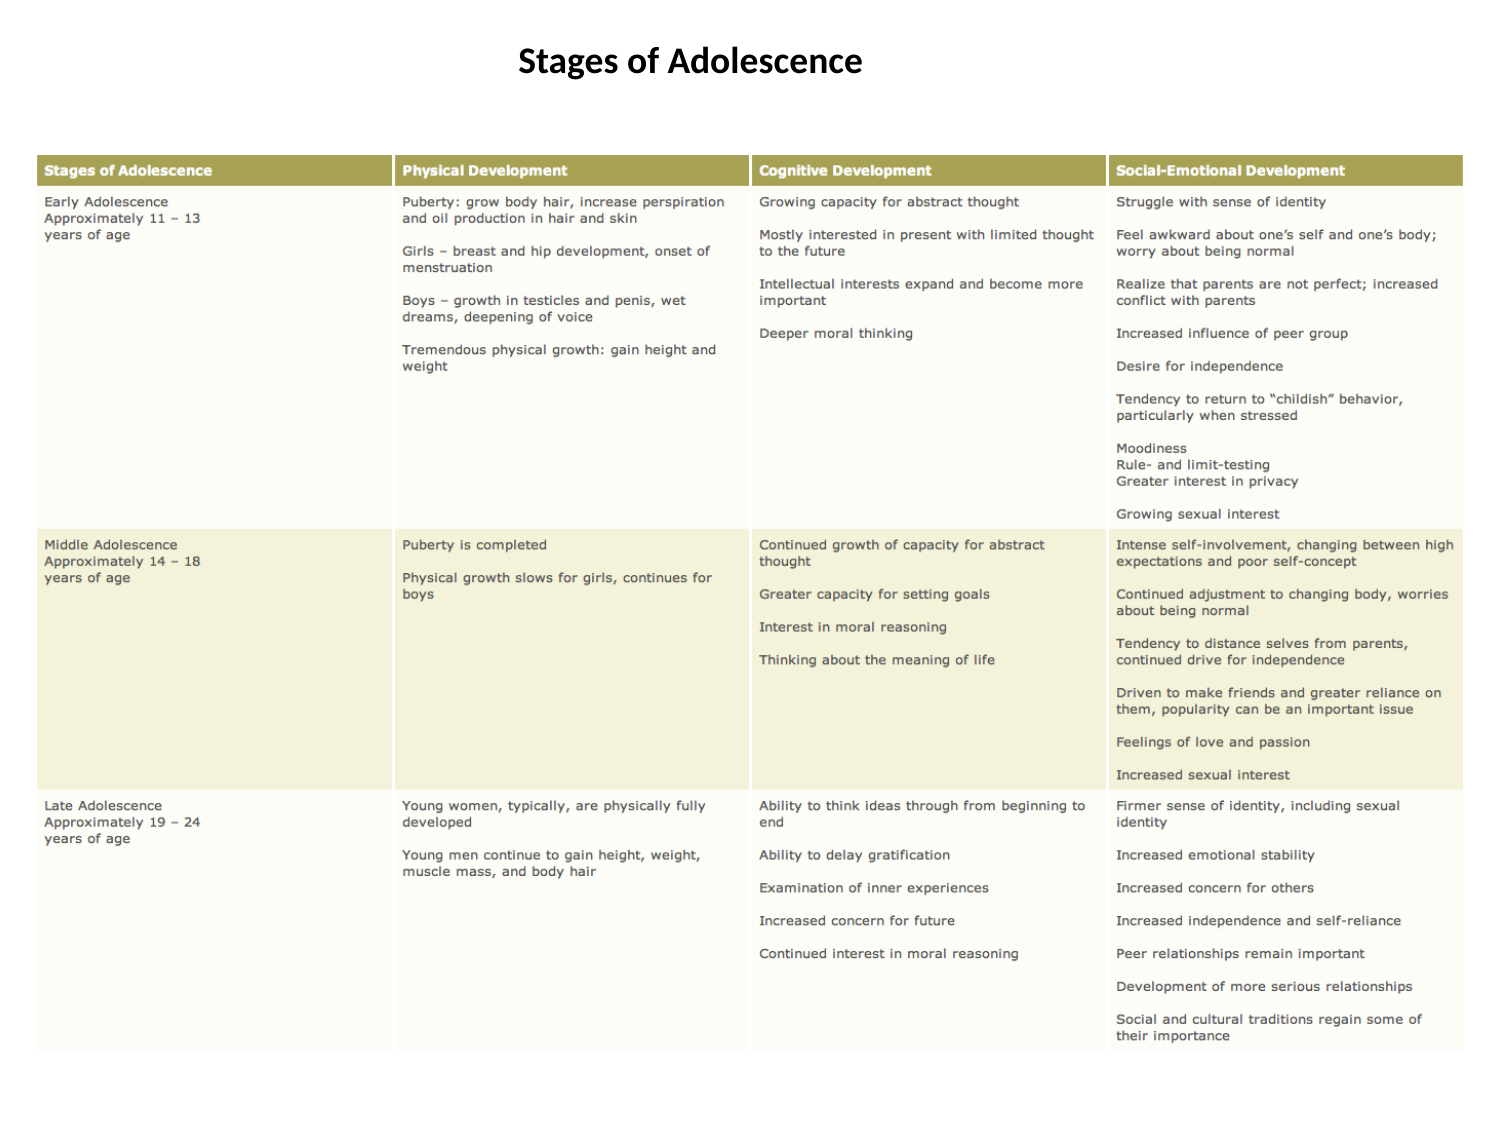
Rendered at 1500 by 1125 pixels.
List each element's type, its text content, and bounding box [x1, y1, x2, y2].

picture [31, 153, 1467, 1067]
text_box Stages of Adolescence [317, 28, 1065, 89]
